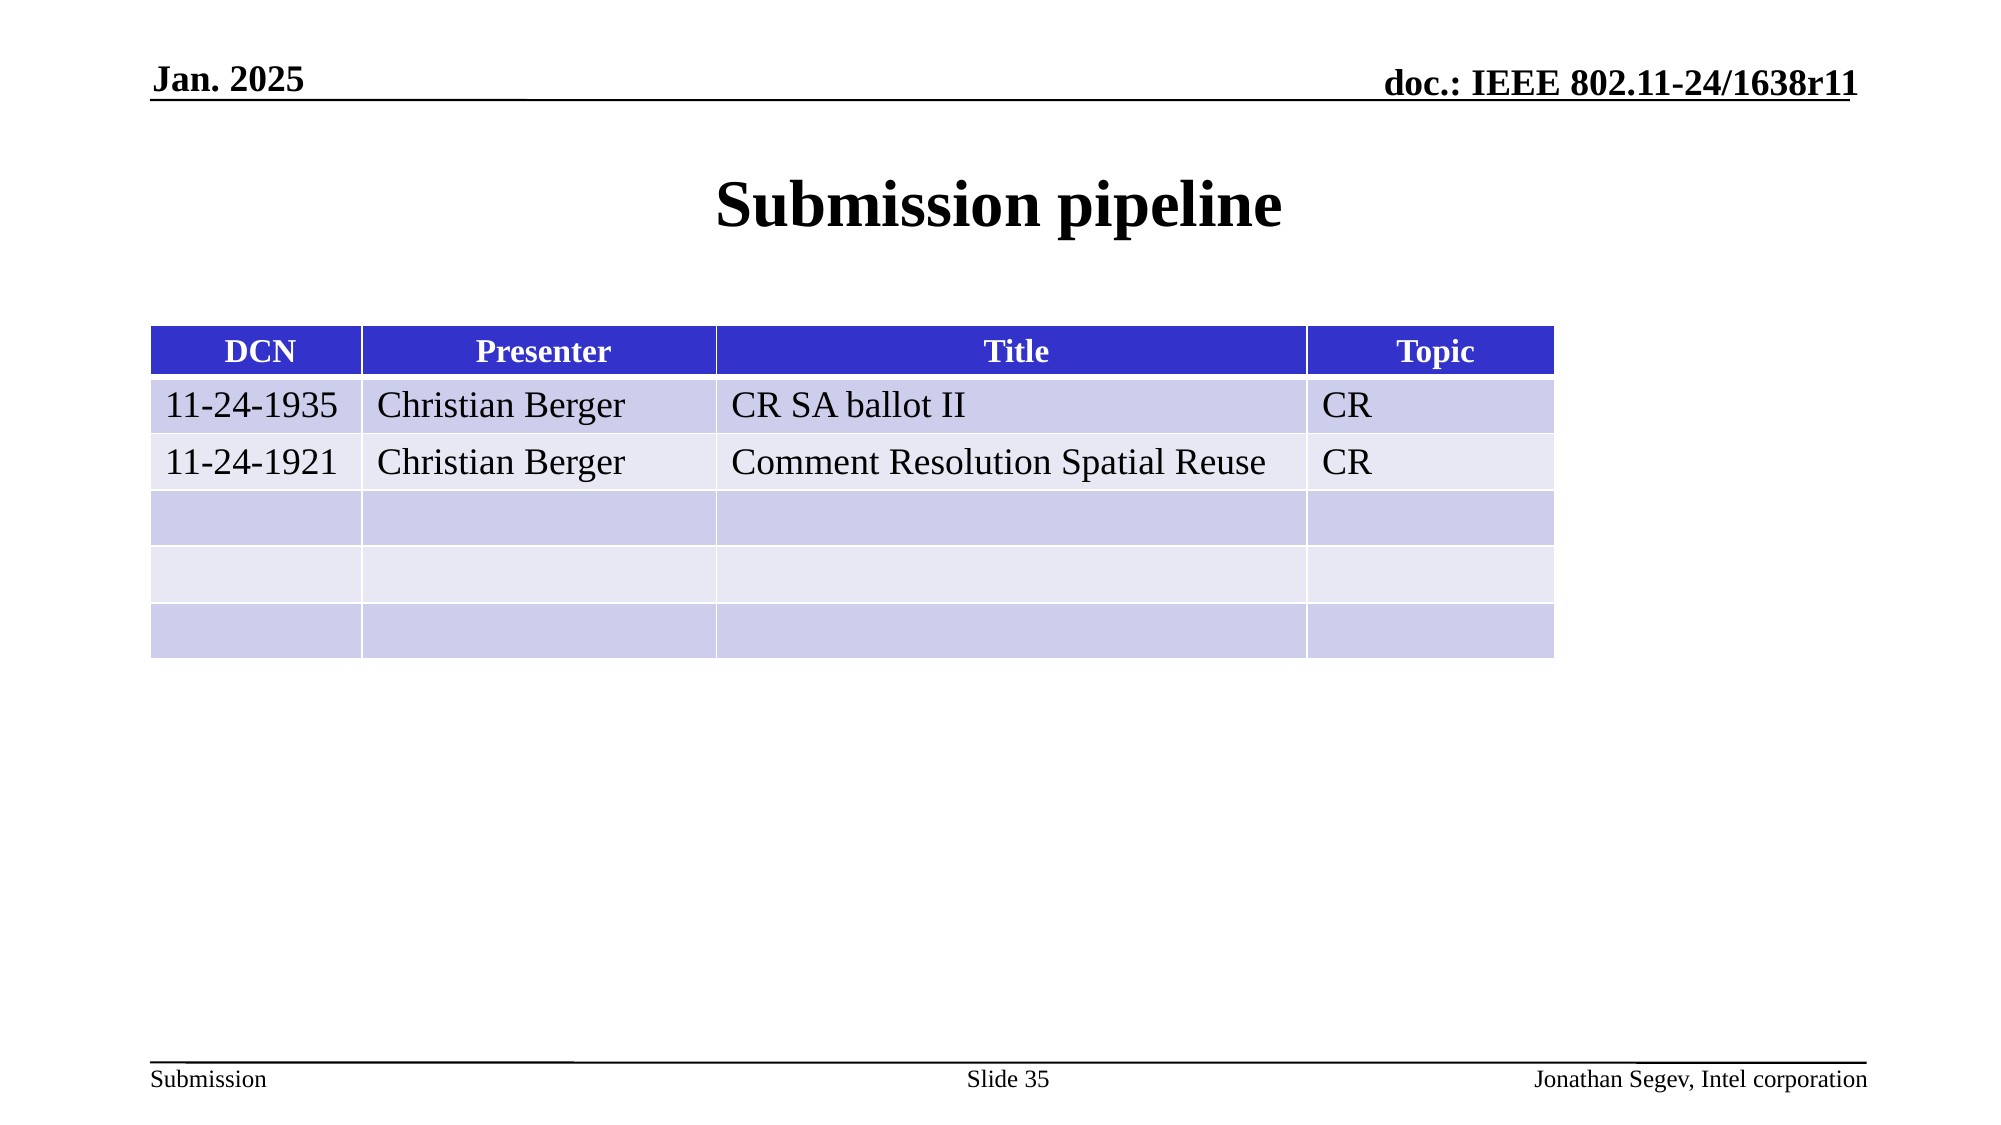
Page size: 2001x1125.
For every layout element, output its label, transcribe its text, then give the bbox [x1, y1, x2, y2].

table_header DCN [151, 326, 361, 374]
table_cell 11-24-1935 [151, 380, 361, 433]
slide_number Slide 35 [950, 1061, 1067, 1123]
table_cell 11-24-1921 [151, 434, 361, 489]
footer Jonathan Segev, Intel corporation [1171, 1061, 1869, 1093]
table_cell CR [1308, 380, 1554, 433]
table_cell [1308, 547, 1554, 602]
table_cell [363, 604, 716, 658]
table_cell Comment Resolution Spatial Reuse [717, 434, 1306, 489]
table_cell Christian Berger [363, 434, 716, 489]
table_cell [717, 604, 1306, 658]
table_cell [717, 491, 1306, 545]
table_cell CR SA ballot II [717, 380, 1306, 433]
table_cell [1308, 604, 1554, 658]
table_cell CR [1308, 434, 1554, 489]
table_cell [1308, 491, 1554, 545]
table_cell [151, 547, 361, 602]
table_header Presenter [363, 326, 716, 374]
table_header Topic [1308, 326, 1554, 374]
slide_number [152, 54, 563, 100]
title Submission pipeline [149, 112, 1850, 288]
table_cell [363, 547, 716, 602]
table_cell Christian Berger [363, 380, 716, 433]
table_header Title [717, 326, 1306, 374]
table_cell [151, 491, 361, 545]
table_cell [363, 491, 716, 545]
table_cell [717, 547, 1306, 602]
table_cell [151, 604, 361, 658]
